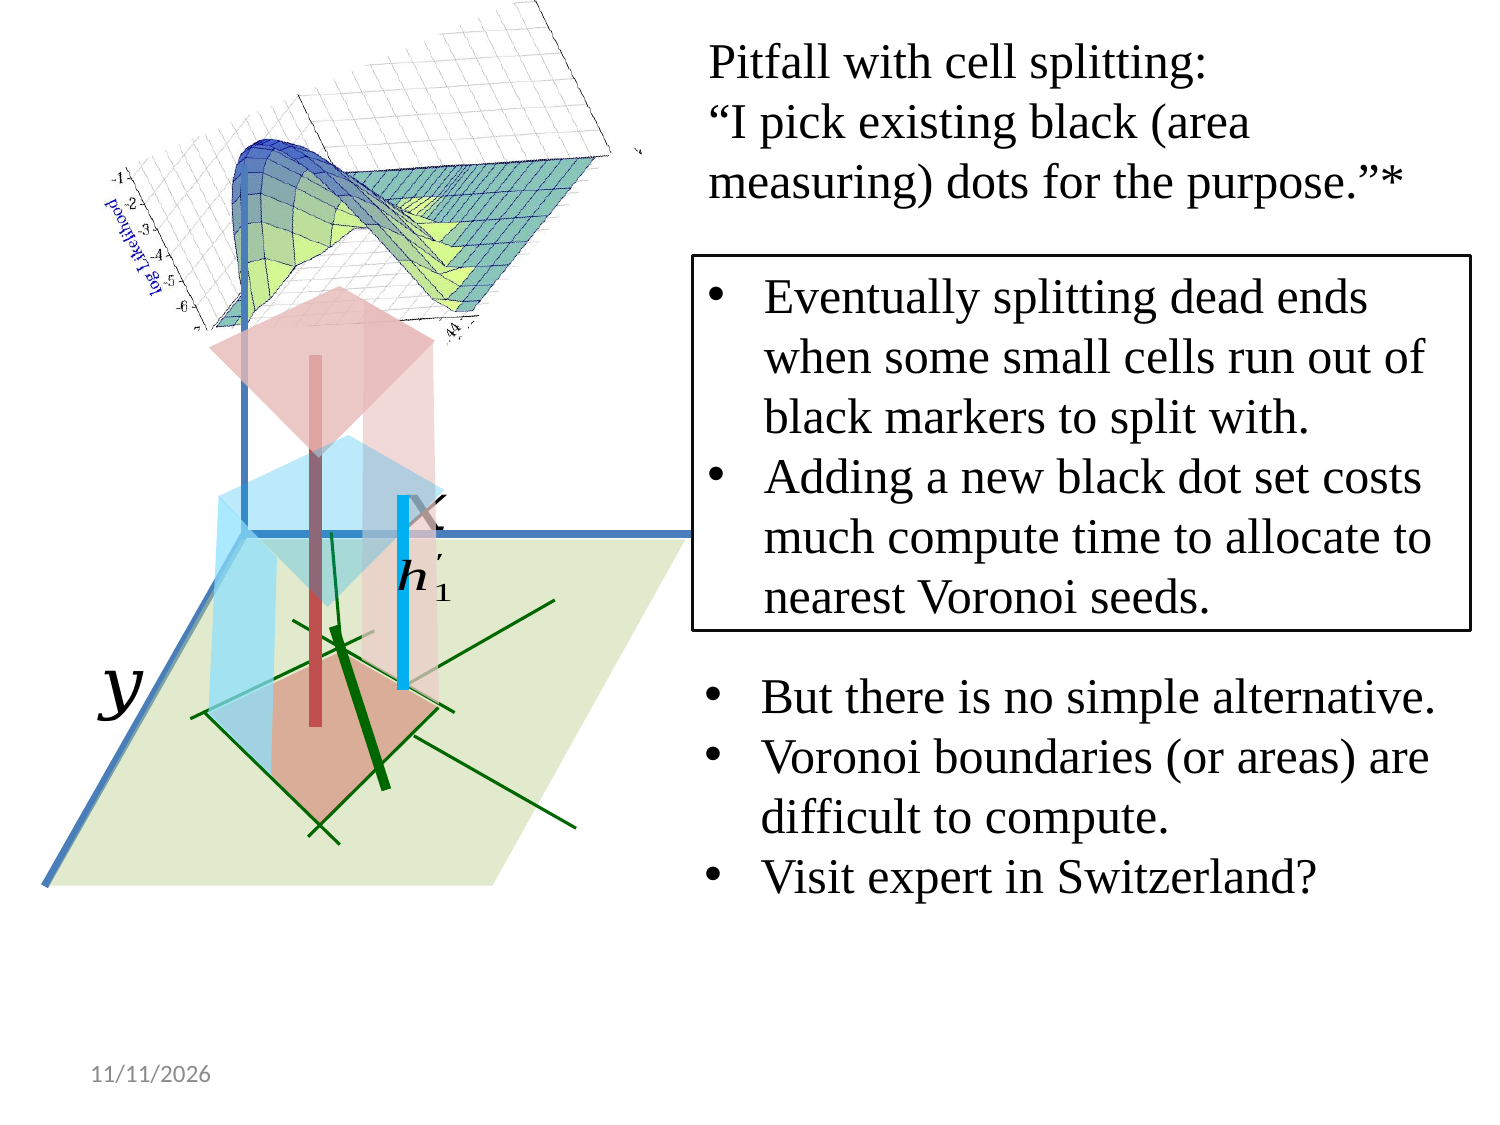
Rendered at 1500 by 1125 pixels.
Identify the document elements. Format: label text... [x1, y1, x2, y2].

picture [350, 0, 608, 72]
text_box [395, 494, 451, 691]
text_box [333, 626, 387, 791]
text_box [330, 532, 342, 578]
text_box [136, 579, 575, 852]
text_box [44, 164, 694, 887]
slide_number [75, 1042, 425, 1103]
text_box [109, 72, 648, 163]
text_box But there is no simple alternative. Voronoi boundaries (or areas) are difficult to compute. Visit expert in Switzerland? [689, 656, 1468, 911]
text_box Pitfall with cell splitting: “I pick existing black (area measuring) dots for the purpose.”* [693, 21, 1454, 255]
text_box Eventually splitting dead ends when some small cells run out of black markers to split with. Adding a new black dot set costs much compute time to allocate to nearest Voronoi seeds. [699, 255, 1471, 631]
